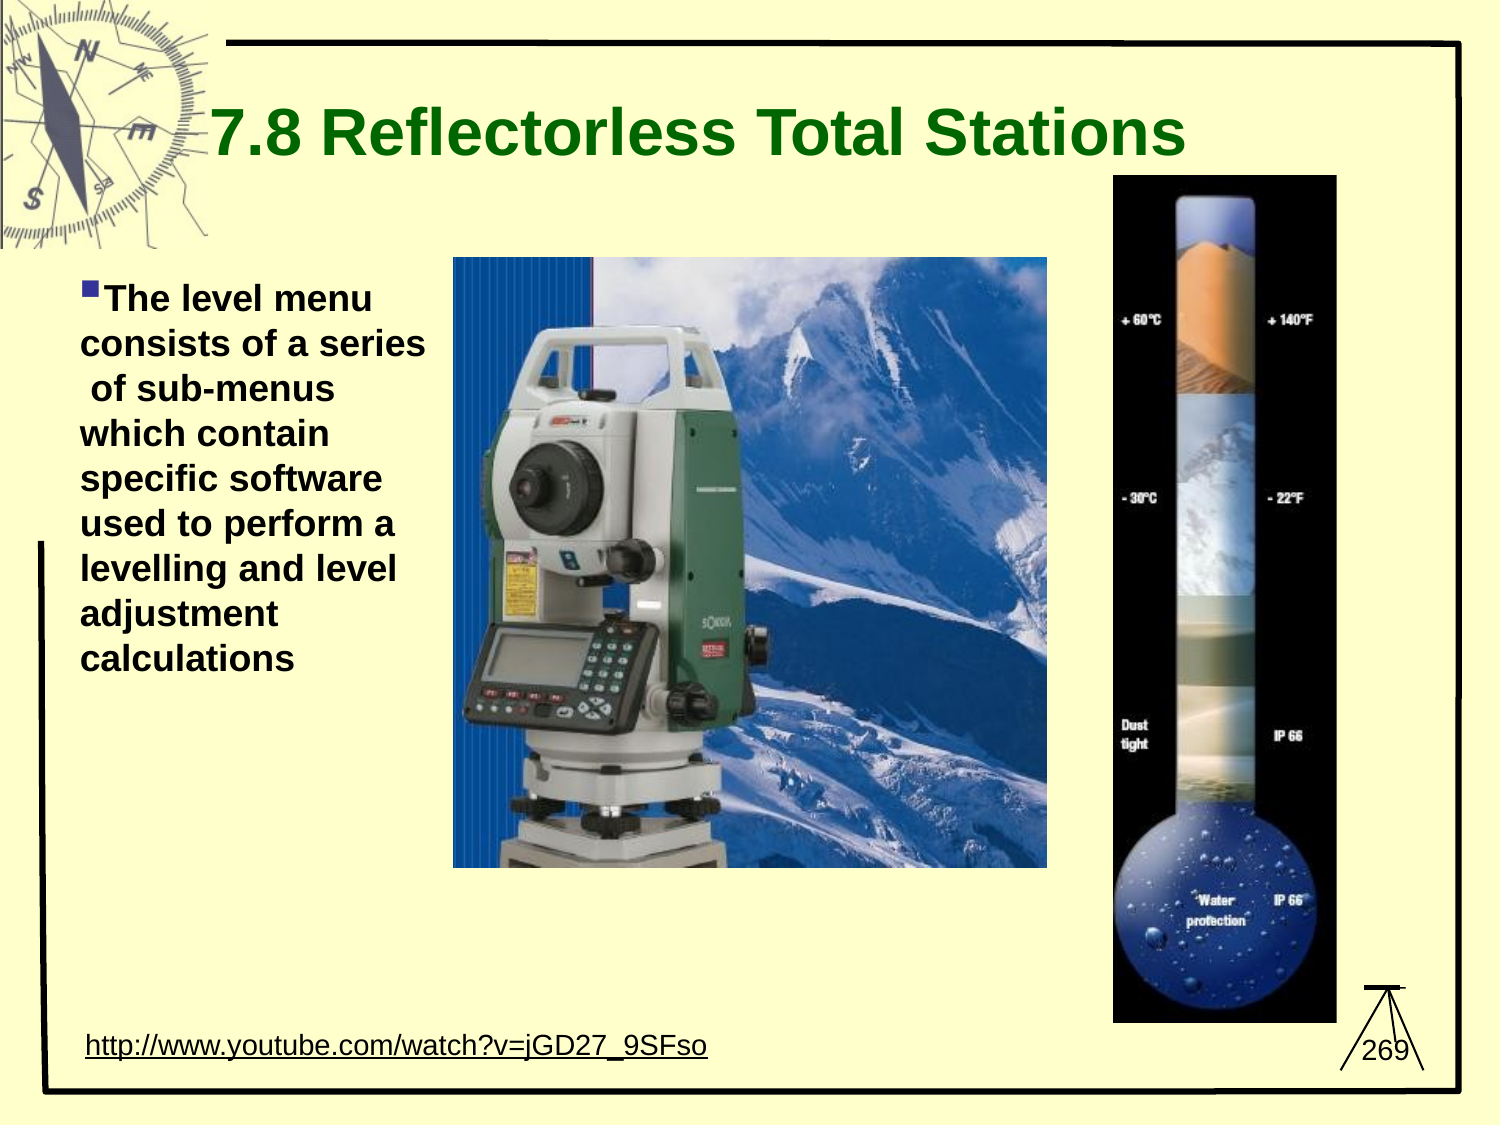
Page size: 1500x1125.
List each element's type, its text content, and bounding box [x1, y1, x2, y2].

title 7.8 Reflectorless Total Stations [207, 86, 1195, 277]
picture [0, 0, 209, 249]
text_box The level menu consists of a series of sub-menus which contain specific software used to perform a levelling and level adjustment calculations [77, 271, 430, 679]
slide_number 269 [1357, 1031, 1415, 1125]
text_box http://www.youtube.com/watch?v=jGD27_9SFso [83, 1026, 712, 1062]
text_box [1113, 175, 1337, 1023]
text_box [453, 257, 1047, 868]
